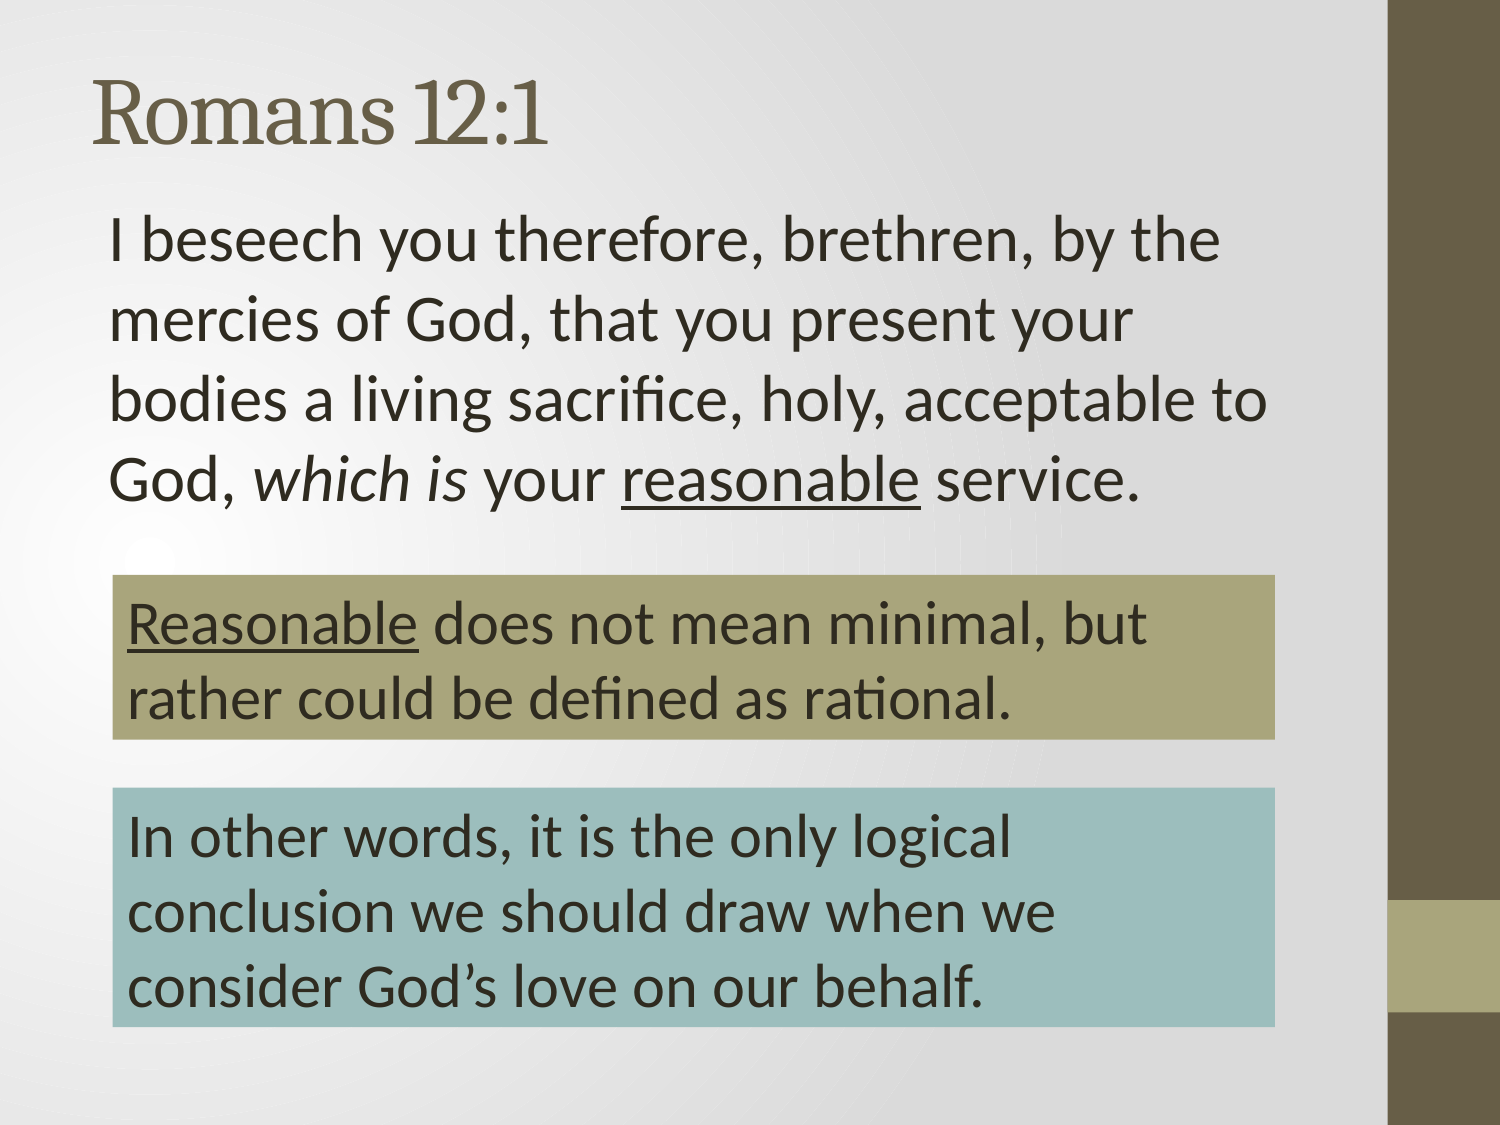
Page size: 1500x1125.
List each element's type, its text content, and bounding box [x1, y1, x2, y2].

title Romans 12:1 [75, 12, 1325, 187]
text_box In other words, it is the only logical conclusion we should draw when we consider God’s love on our behalf. [112, 787, 1275, 1028]
text_box Reasonable does not mean minimal, but rather could be defined as rational. [112, 574, 1275, 740]
list I beseech you therefore, brethren, by the mercies of God, that you present your bodies a living sacrifice, holy, acceptable to God, which is your reasonable service. [75, 187, 1325, 575]
